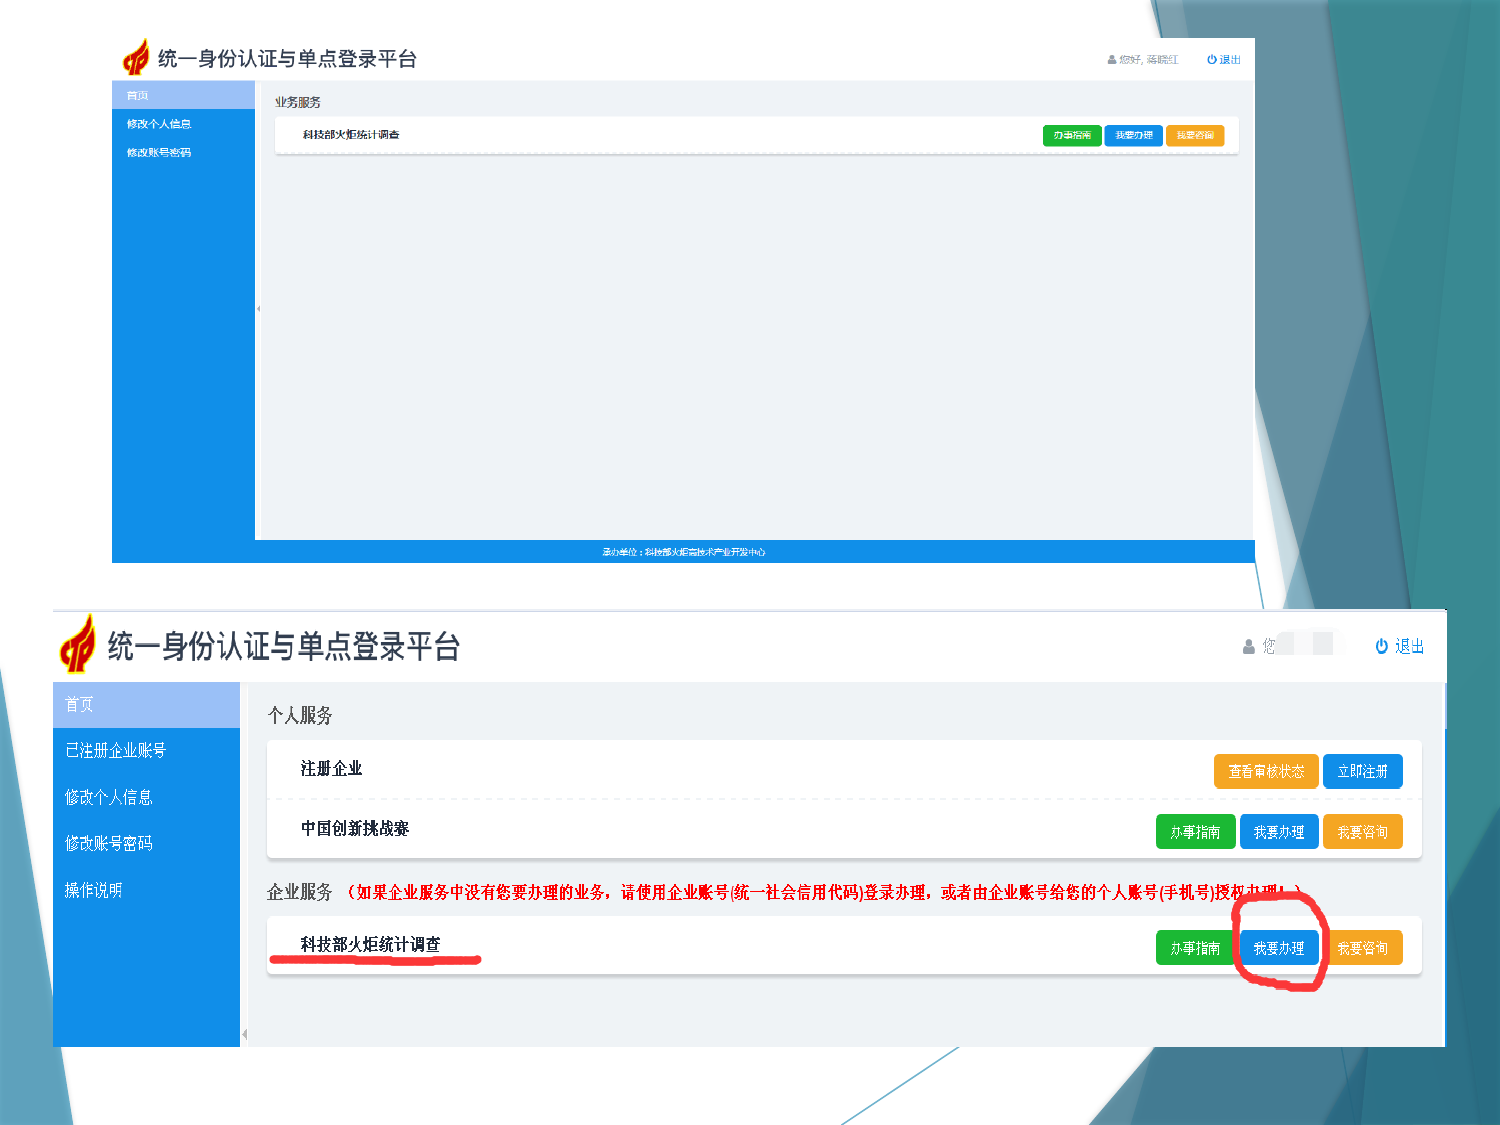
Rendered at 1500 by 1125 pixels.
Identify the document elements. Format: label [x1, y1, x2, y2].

picture [52, 609, 1448, 1048]
picture [111, 38, 1256, 563]
